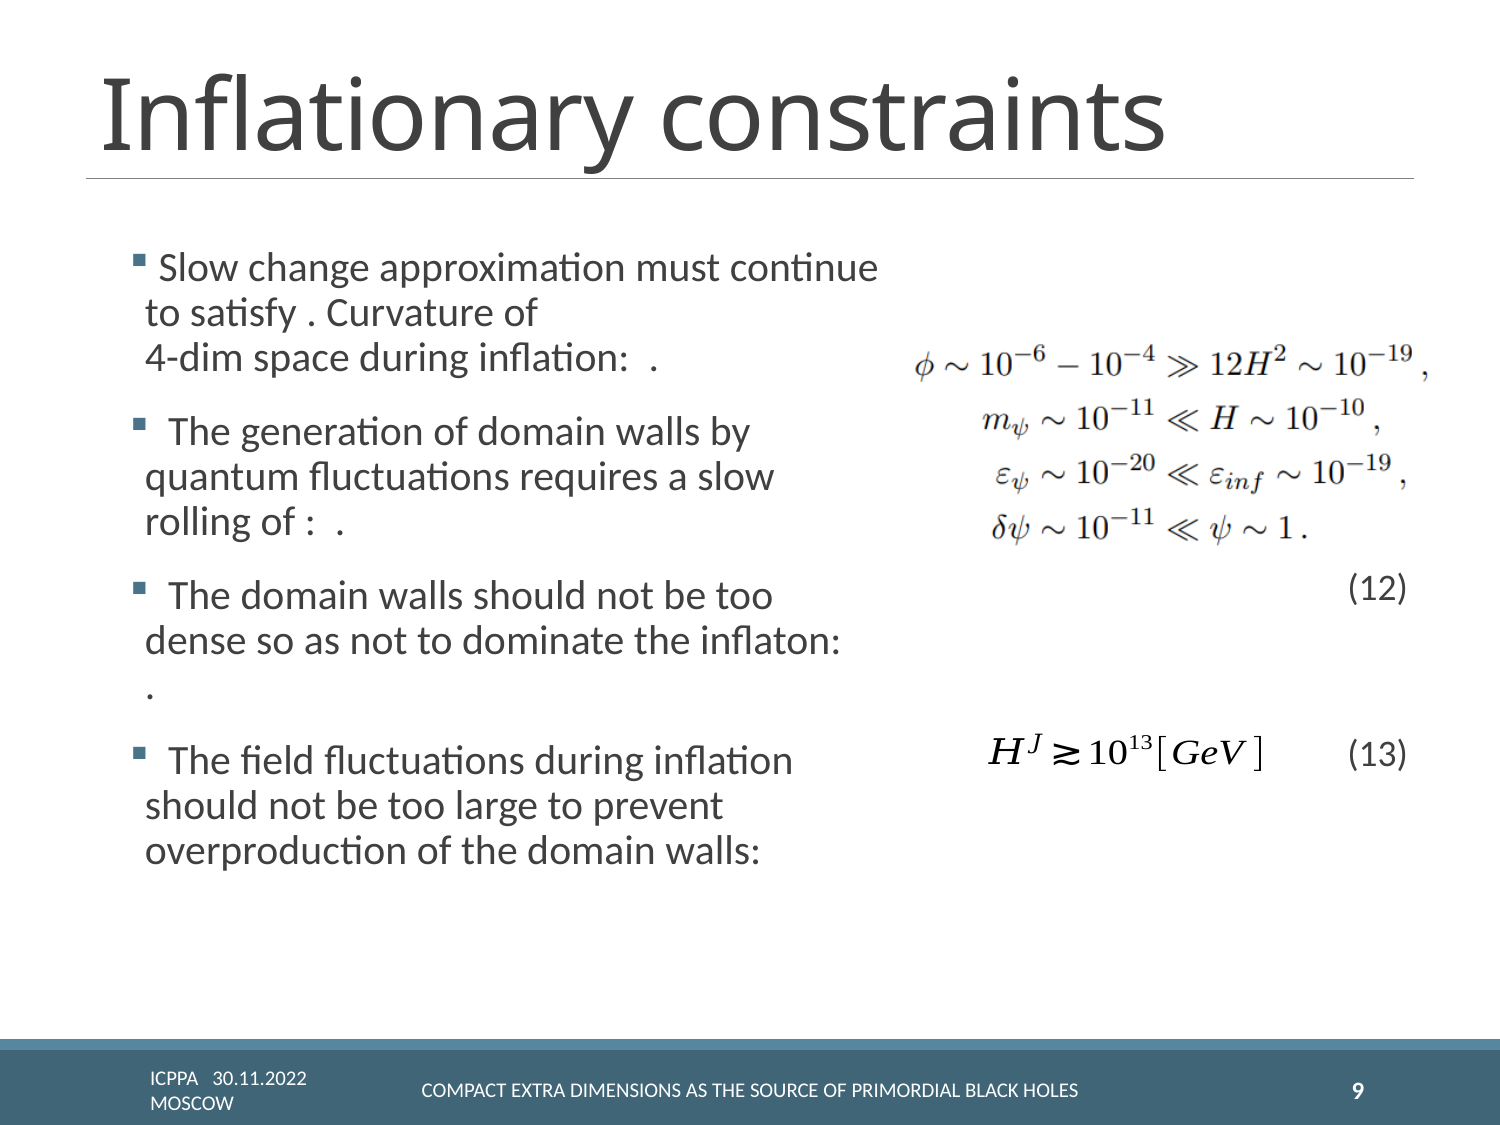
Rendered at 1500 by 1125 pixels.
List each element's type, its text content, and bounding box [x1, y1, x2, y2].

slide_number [135, 1059, 367, 1120]
title Inflationary constraints [85, 47, 1415, 179]
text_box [985, 721, 1439, 783]
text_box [891, 335, 1446, 617]
slide_number 9 [1218, 1059, 1380, 1120]
footer Compact extra dimensions as the source of primordial black holes [395, 1059, 1105, 1120]
